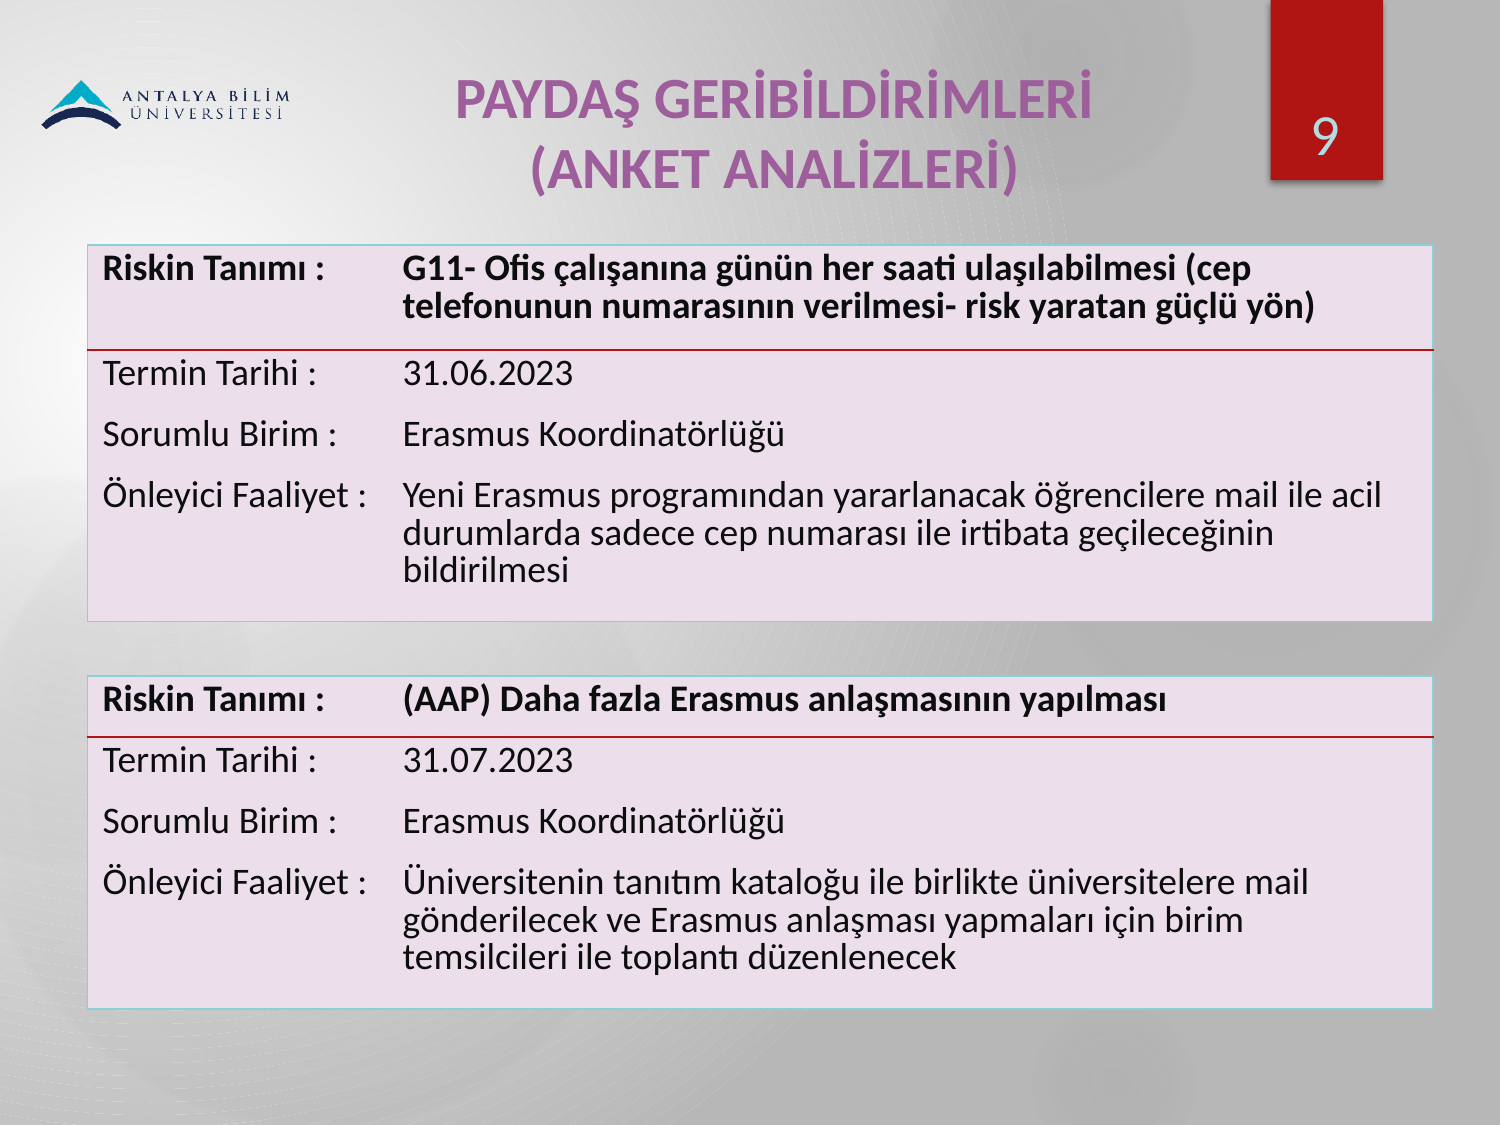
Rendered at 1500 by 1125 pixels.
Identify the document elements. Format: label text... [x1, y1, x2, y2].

table_cell Yeni Erasmus programından yararlanacak öğrencilere mail ile acil durumlarda sadece cep numarası ile irtibata geçileceğinin bildirilmesi [388, 471, 1432, 621]
table_header Riskin Tanımı : [88, 246, 388, 349]
table_cell Önleyici Faaliyet : [88, 859, 388, 1008]
table_header G11- Ofis çalışanına günün her saati ulaşılabilmesi (cep telefonunun numarasının verilmesi- risk yaratan güçlü yön) [388, 246, 1432, 349]
slide_number 9 [1273, 48, 1378, 175]
table_cell Sorumlu Birim : [88, 798, 388, 859]
table_cell 31.07.2023 [388, 738, 1432, 798]
table_cell Termin Tarihi : [88, 351, 388, 411]
table_cell 31.06.2023 [388, 351, 1432, 411]
table_header (AAP) Daha fazla Erasmus anlaşmasının yapılması [388, 677, 1432, 736]
table_cell Üniversitenin tanıtım kataloğu ile birlikte üniversitelere mail gönderilecek ve Erasmus anlaşması yapmaları için birim temsilcileri ile toplantı düzenlenecek [388, 859, 1432, 1008]
table_cell Önleyici Faaliyet : [88, 471, 388, 621]
picture [40, 77, 290, 132]
table_cell Erasmus Koordinatörlüğü [388, 798, 1432, 859]
text_box PAYDAŞ GERİBİLDİRİMLERİ (ANKET ANALİZLERİ) [325, 52, 1224, 208]
table_cell Termin Tarihi : [88, 738, 388, 798]
table_header Riskin Tanımı : [88, 677, 388, 736]
table_cell Sorumlu Birim : [88, 411, 388, 471]
table_cell Erasmus Koordinatörlüğü [388, 411, 1432, 471]
